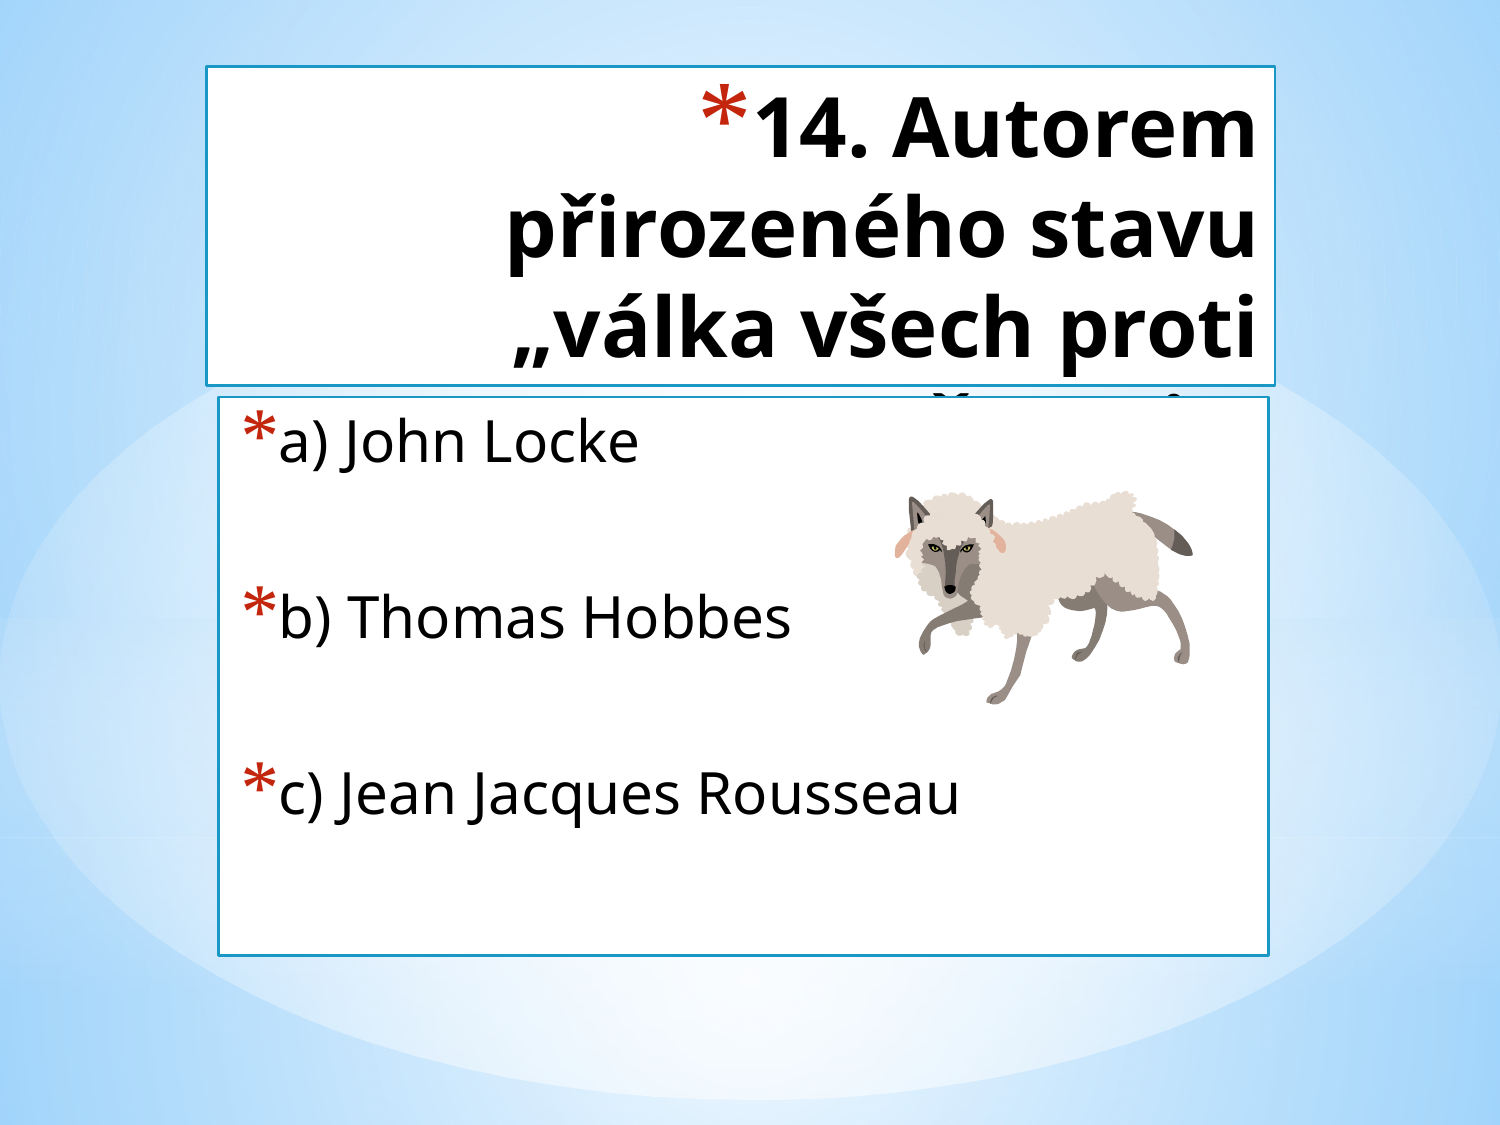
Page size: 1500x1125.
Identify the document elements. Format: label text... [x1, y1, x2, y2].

title 14. Autorem přirozeného stavu „válka všech proti všem“ je: [205, 65, 1276, 387]
list a) John Locke b) Thomas Hobbes c) Jean Jacques Rousseau [217, 396, 1270, 957]
picture [893, 490, 1193, 705]
